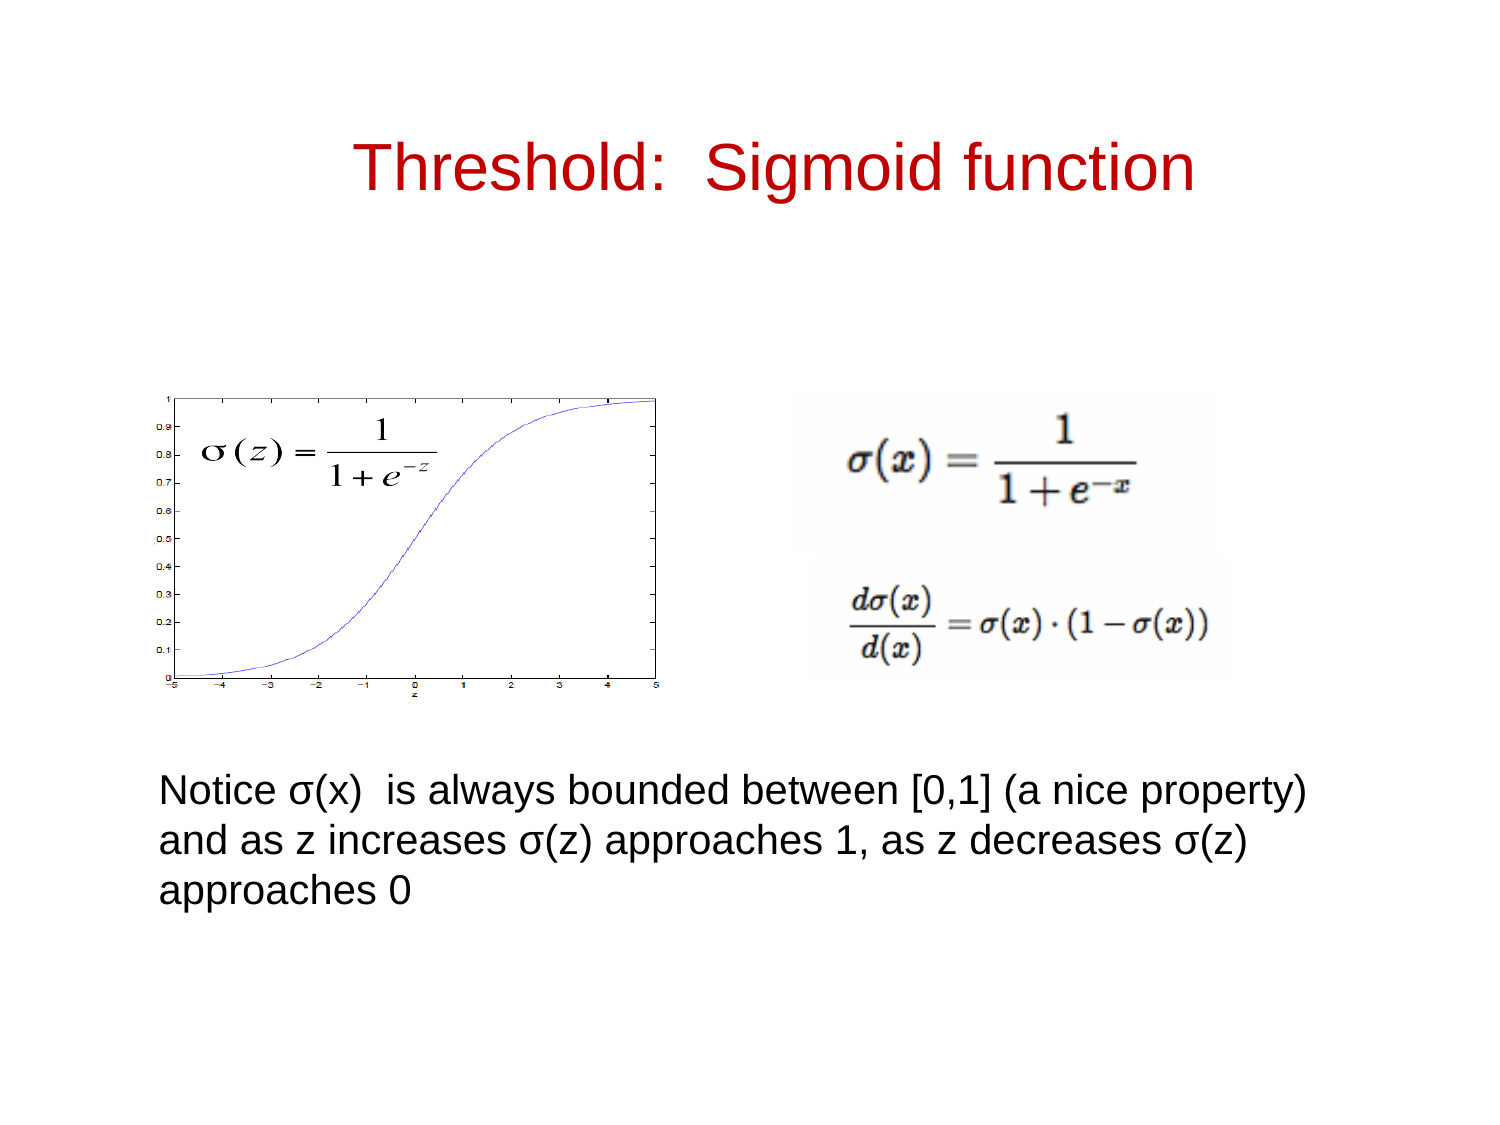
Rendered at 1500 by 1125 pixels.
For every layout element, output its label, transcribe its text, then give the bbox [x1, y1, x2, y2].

picture [791, 390, 1236, 684]
title Threshold: Sigmoid function [137, 69, 1413, 258]
text_box Notice σ(x) is always bounded between [0,1] (a nice property) and as z increases σ(z) approaches 1, as z decreases σ(z) approaches 0 [154, 762, 1430, 851]
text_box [153, 390, 676, 703]
